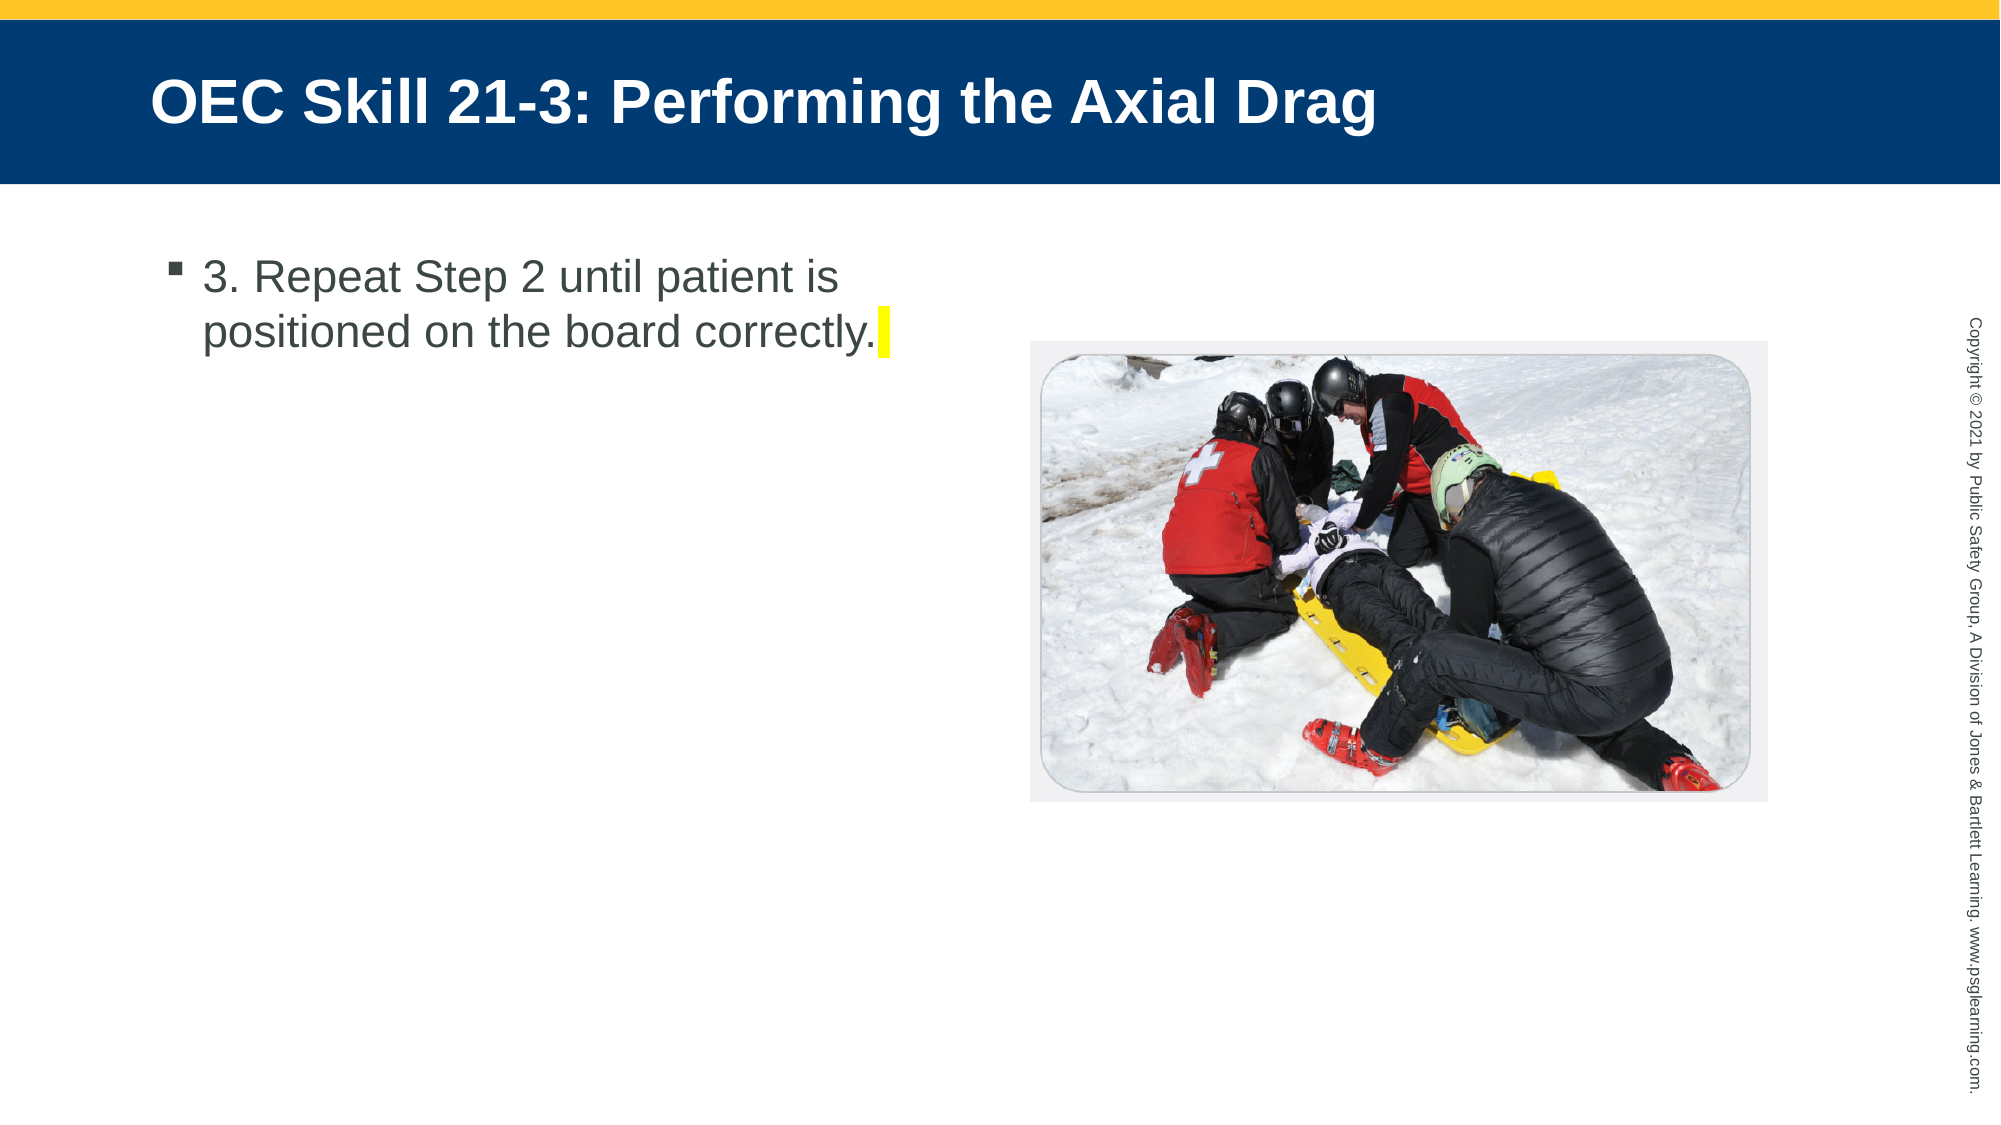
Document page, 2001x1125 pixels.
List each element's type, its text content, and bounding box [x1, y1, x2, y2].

list 3. Repeat Step 2 until patient is positioned on the board correctly. [150, 239, 947, 1016]
title OEC Skill 21-3: Performing the Axial Drag [0, 19, 2000, 185]
picture [1030, 341, 1768, 802]
